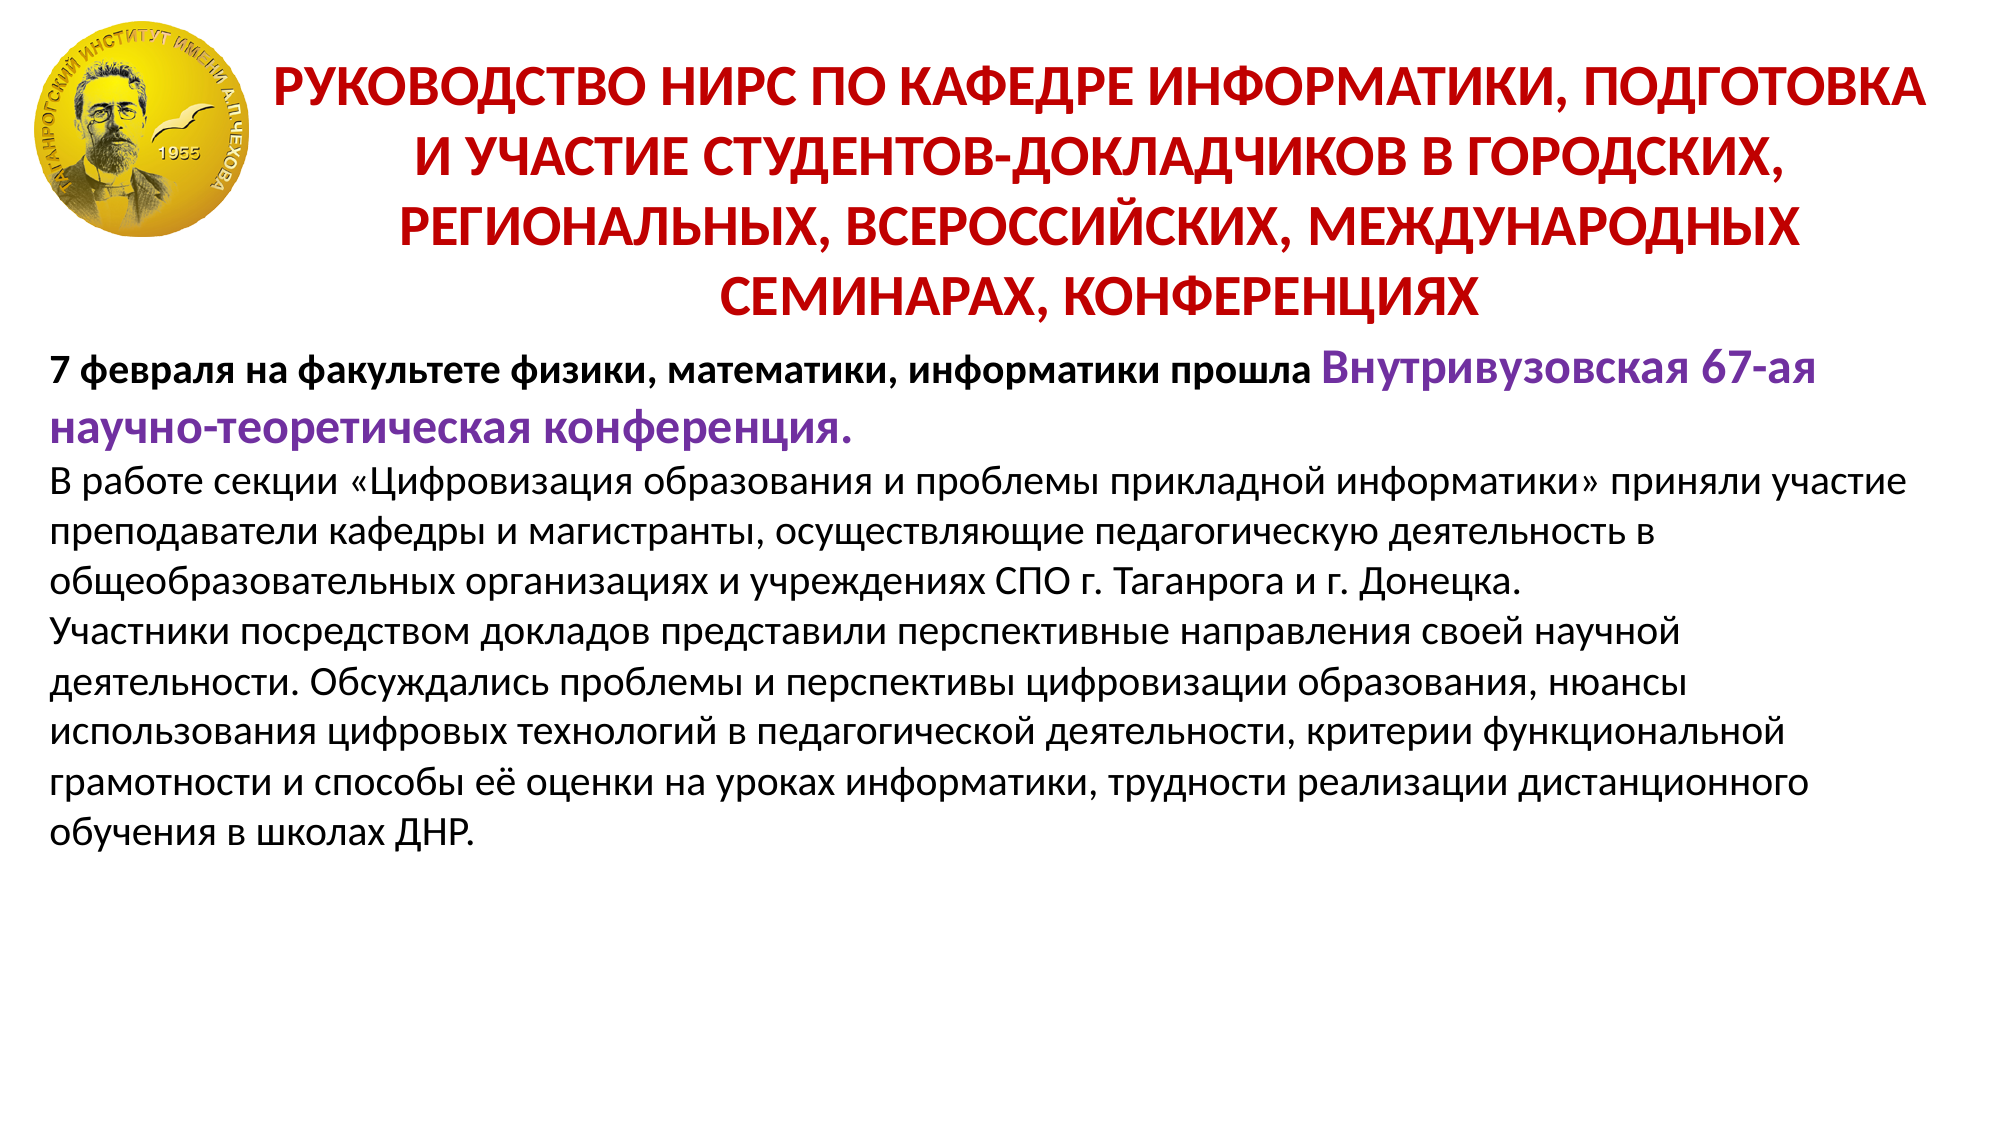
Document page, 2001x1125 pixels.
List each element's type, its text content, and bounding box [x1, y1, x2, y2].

picture [34, 21, 250, 237]
text_box 7 февраля на факультете физики, математики, информатики прошла Внутривузовская 67-ая научно-теоретическая конференция. В работе секции «Цифровизация образования и проблемы прикладной информатики» приняли участие преподаватели кафедры и магистранты, осуществляющие педагогическую деятельность в общеобразовательных организациях и учреждениях СПО г. Таганрога и г. Донецка. Участники посредством докладов представили перспективные направления своей научной деятельности. Обсуждались проблемы и перспективы цифровизации образования, нюансы использования цифровых технологий в педагогической деятельности, критерии функциональной грамотности и способы её оценки на уроках информатики, трудности реализации дистанционного обучения в школах ДНР. [34, 325, 1947, 861]
title Руководство НИРС по кафедре информатики, подготовка и участие студентов-докладчиков в городских, региональных, всероссийских, международных семинарах, конференциях [239, 0, 1962, 375]
